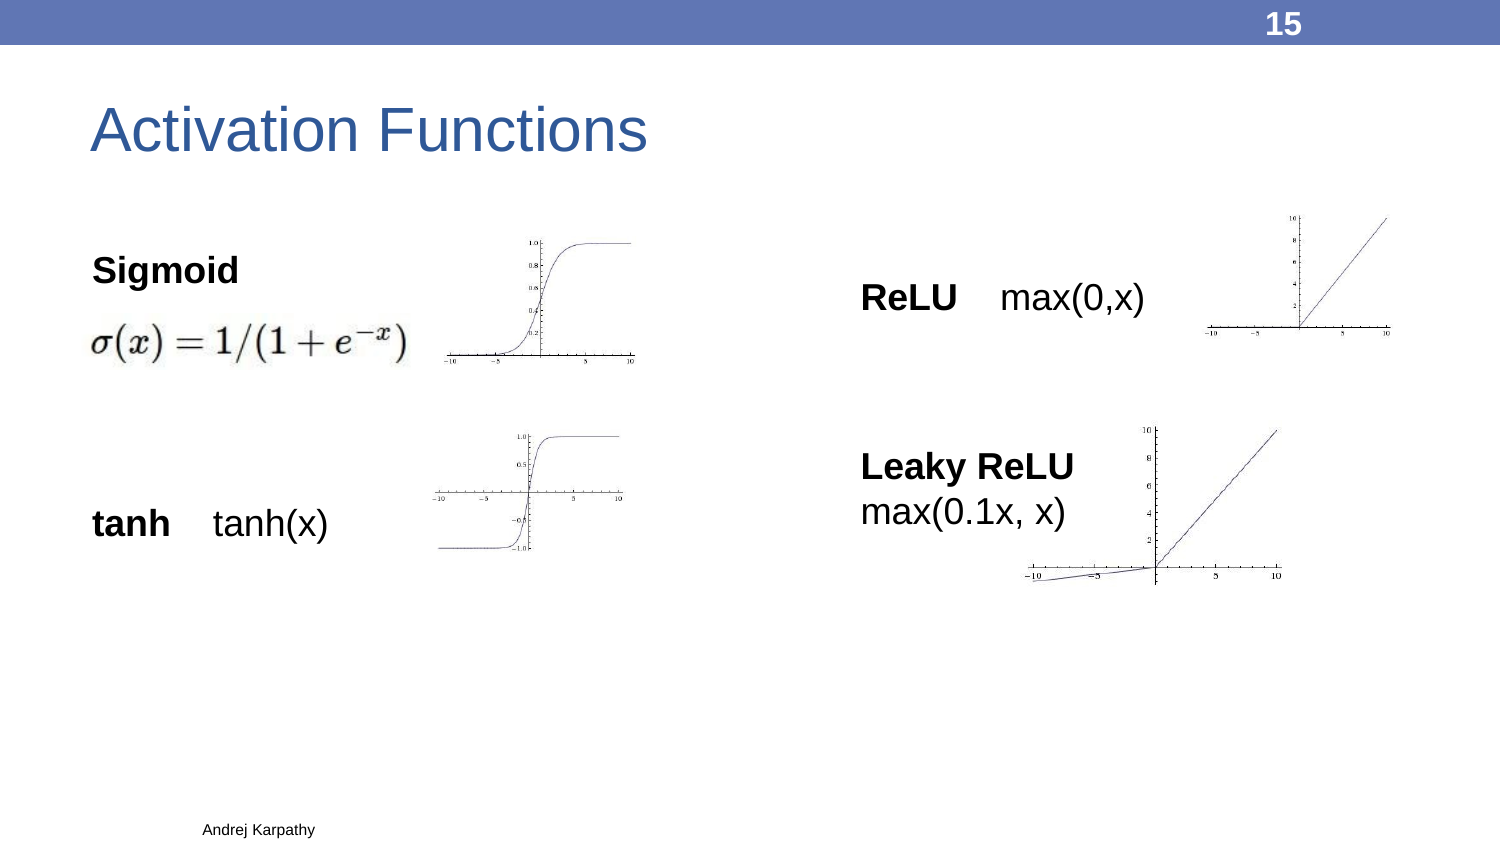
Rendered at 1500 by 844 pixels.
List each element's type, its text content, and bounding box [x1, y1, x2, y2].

text_box tanh [90, 498, 173, 544]
text_box [433, 236, 637, 367]
text_box Andrej Karpathy [187, 812, 331, 844]
text_box [1201, 209, 1394, 340]
title Leaky ReLU max(0.1x, x) [859, 416, 1077, 558]
text_box [427, 429, 631, 559]
text_box [81, 313, 411, 370]
text_box Sigmoid [90, 245, 242, 291]
text_box ReLU [859, 273, 961, 319]
text_box tanh(x) [211, 498, 332, 544]
text_box max(0,x) [998, 273, 1148, 319]
text_box [1020, 420, 1288, 593]
text_box Activation Functions [74, 65, 1425, 188]
slide_number 15 [1250, 2, 1425, 43]
